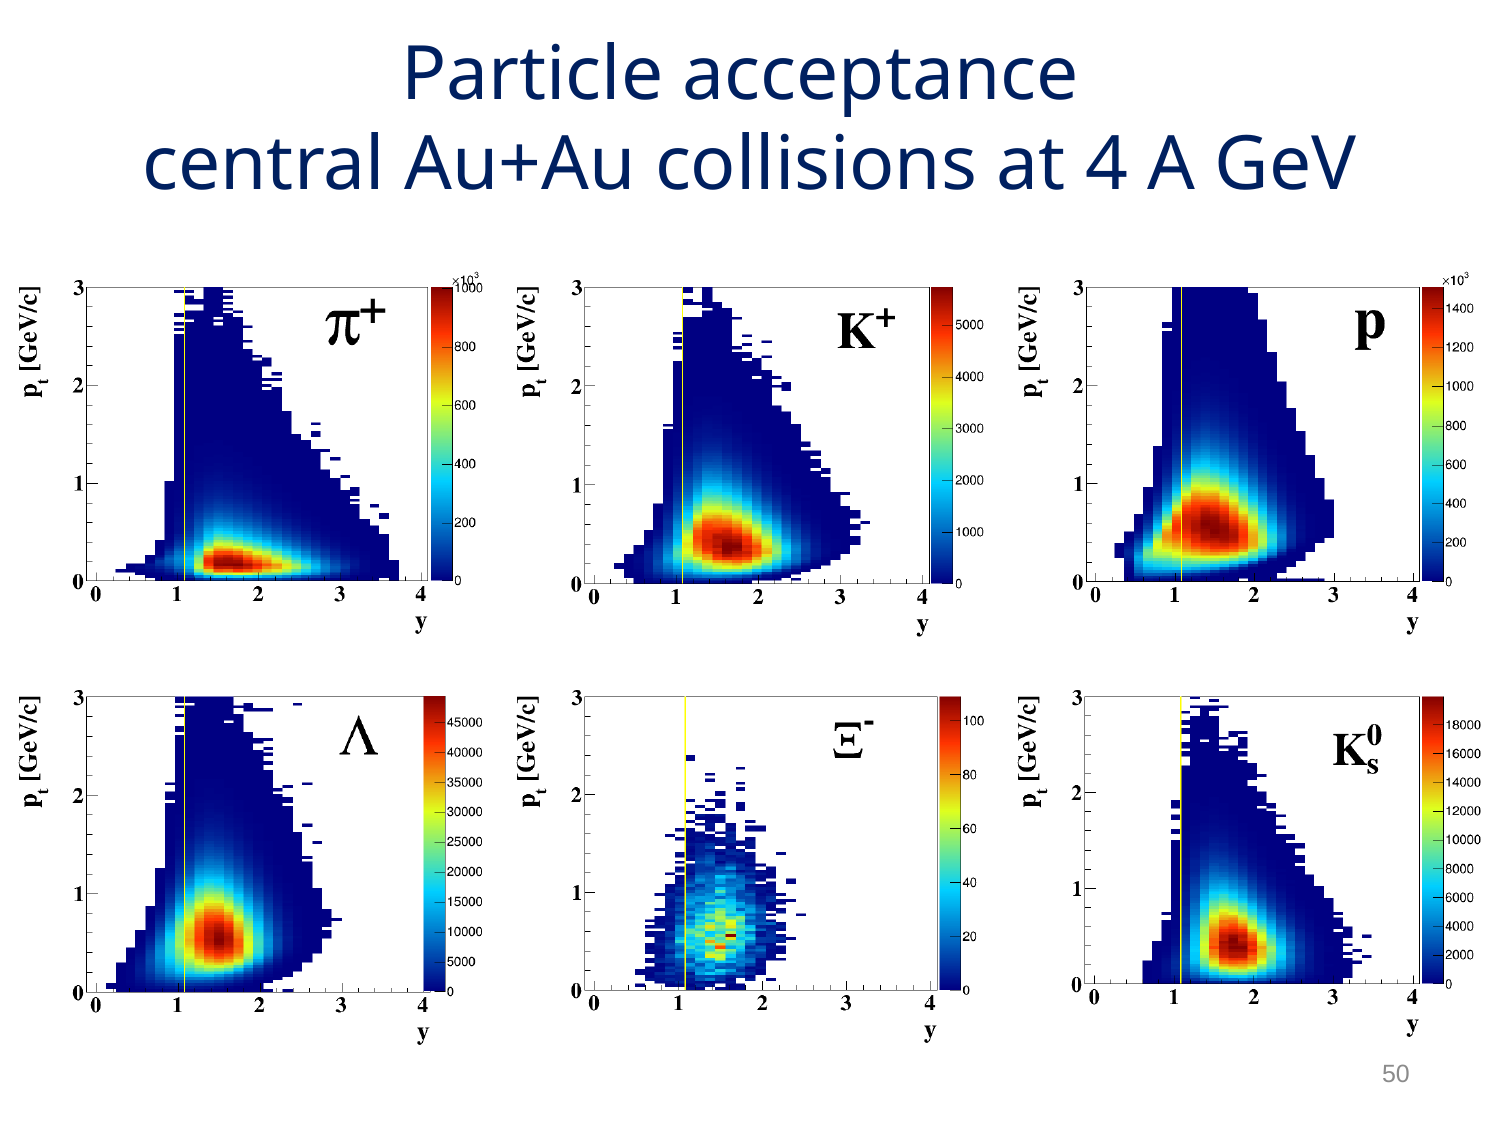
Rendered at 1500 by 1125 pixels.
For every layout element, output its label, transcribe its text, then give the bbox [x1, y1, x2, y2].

picture [0, 239, 1500, 1059]
slide_number 50 [1074, 1066, 1425, 1103]
text_box Particle acceptance central Au+Au collisions at 4 A GeV [0, 17, 1500, 213]
